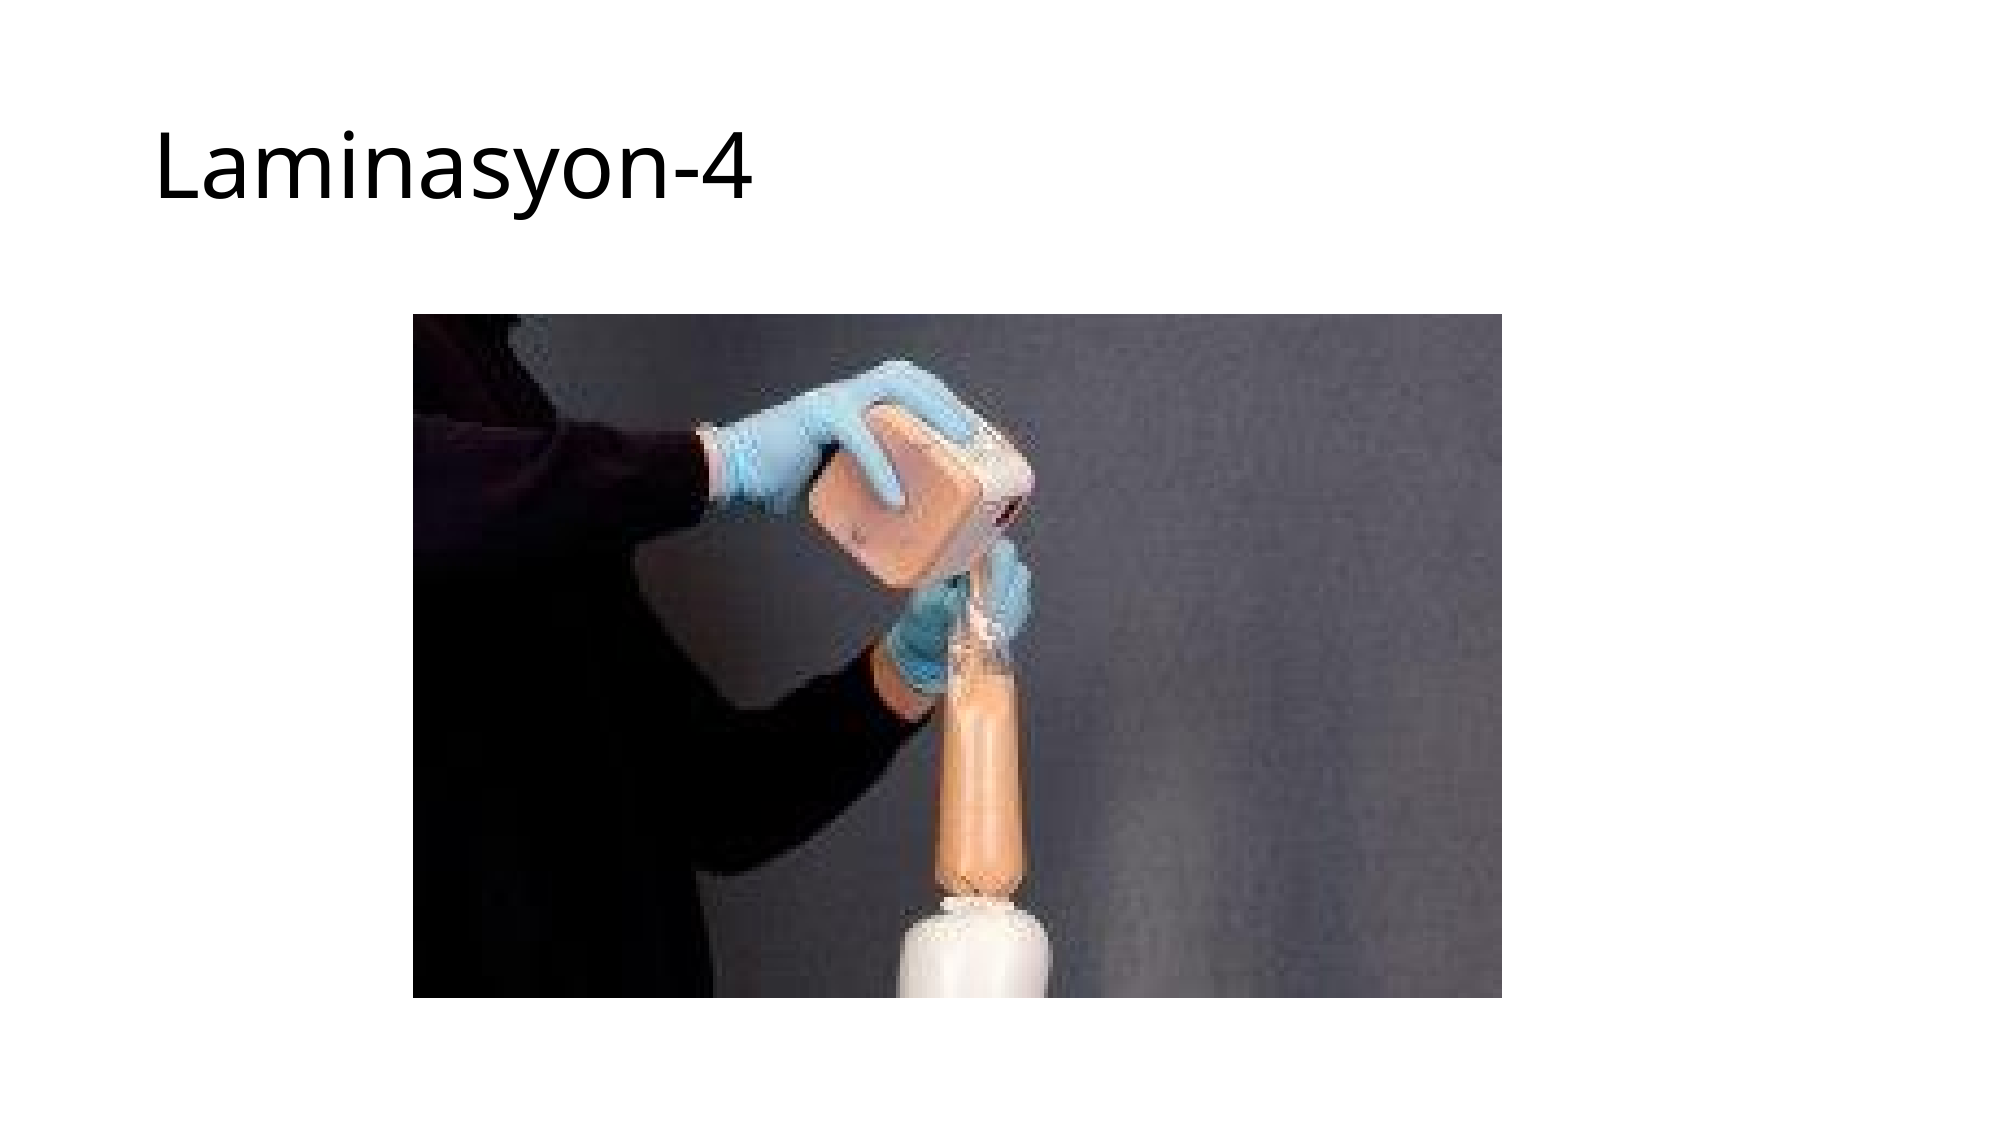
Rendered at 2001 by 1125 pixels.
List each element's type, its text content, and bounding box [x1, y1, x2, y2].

title Laminasyon-4 [137, 59, 1863, 278]
picture [413, 314, 1502, 999]
